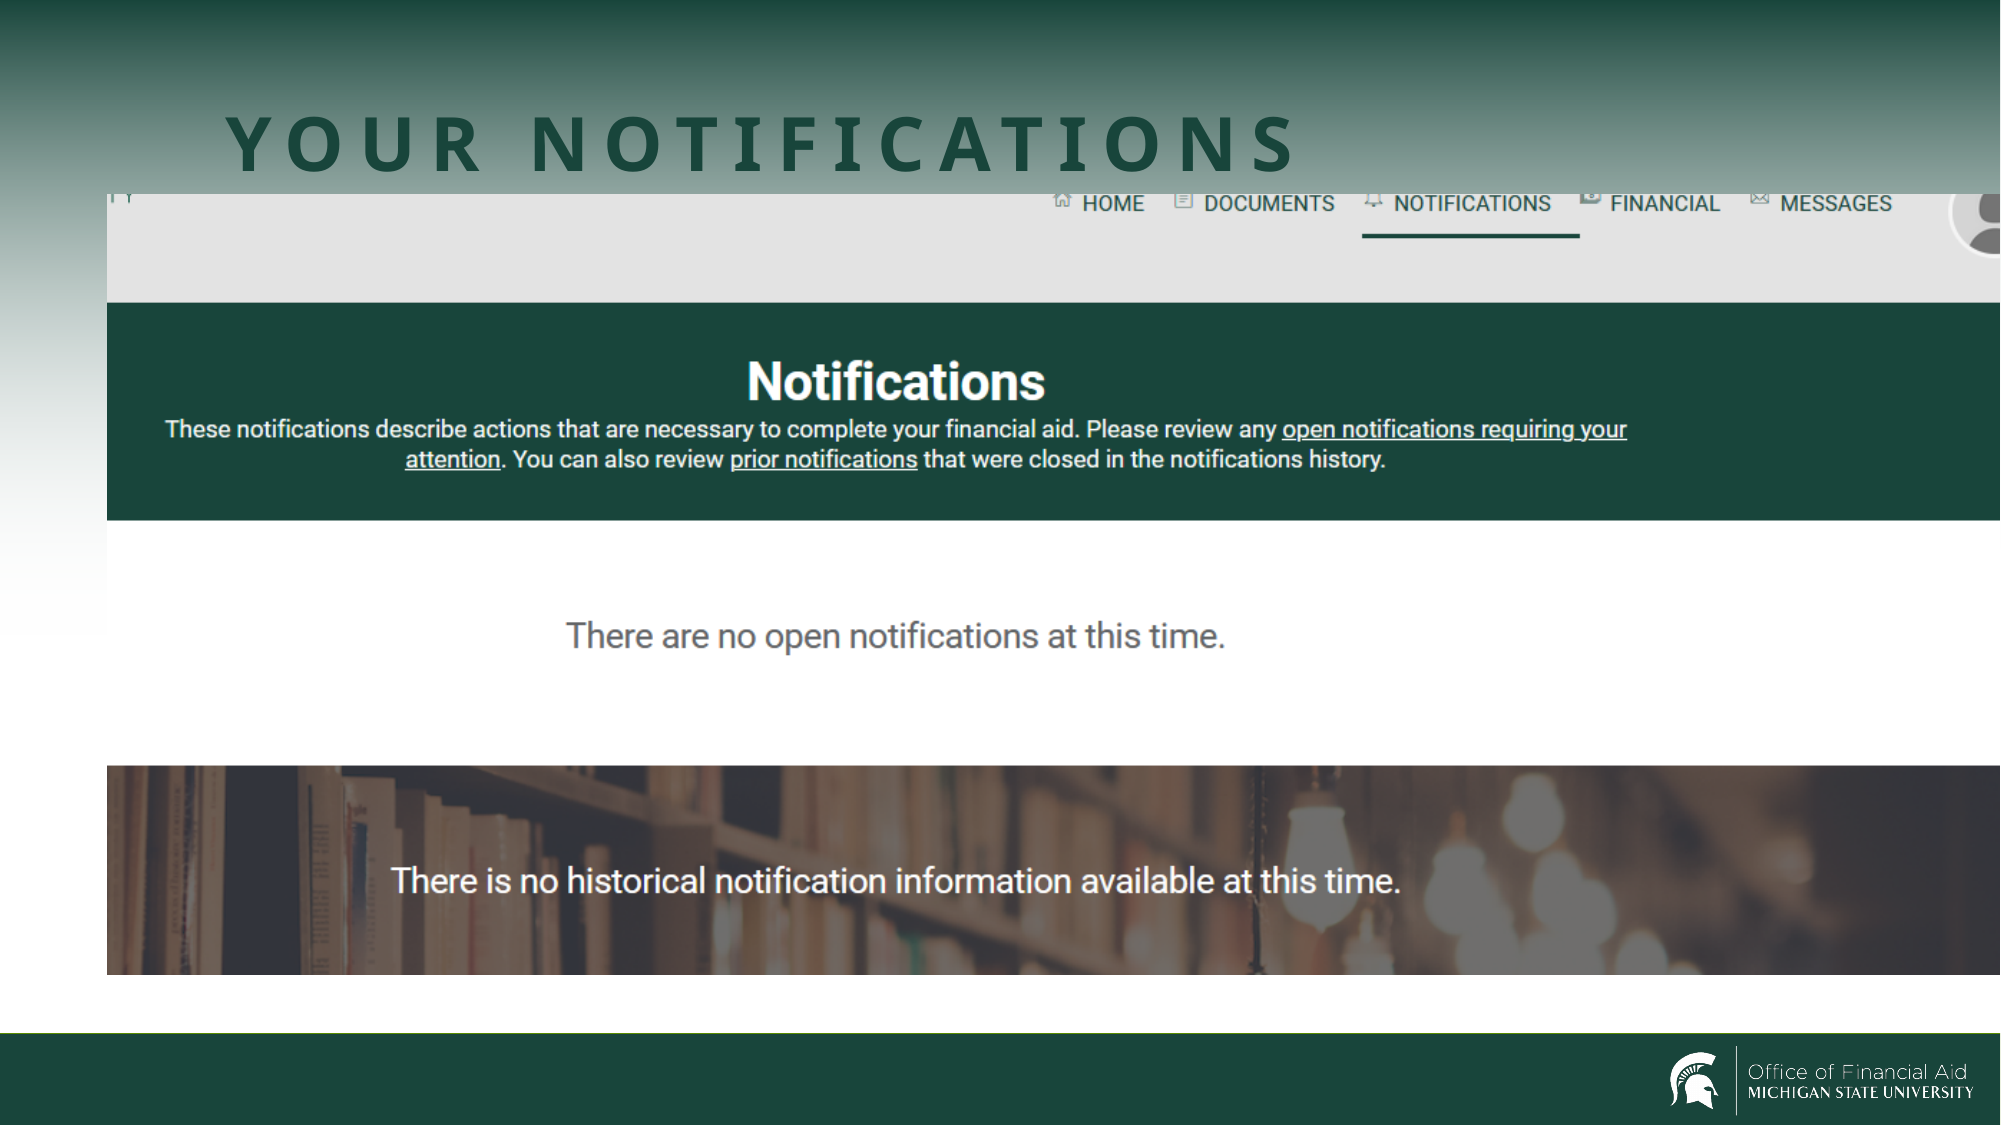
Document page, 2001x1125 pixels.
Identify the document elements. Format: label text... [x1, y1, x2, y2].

picture [1670, 1046, 1974, 1117]
text_box Your Notifications [224, 96, 1905, 194]
picture [107, 194, 2000, 975]
